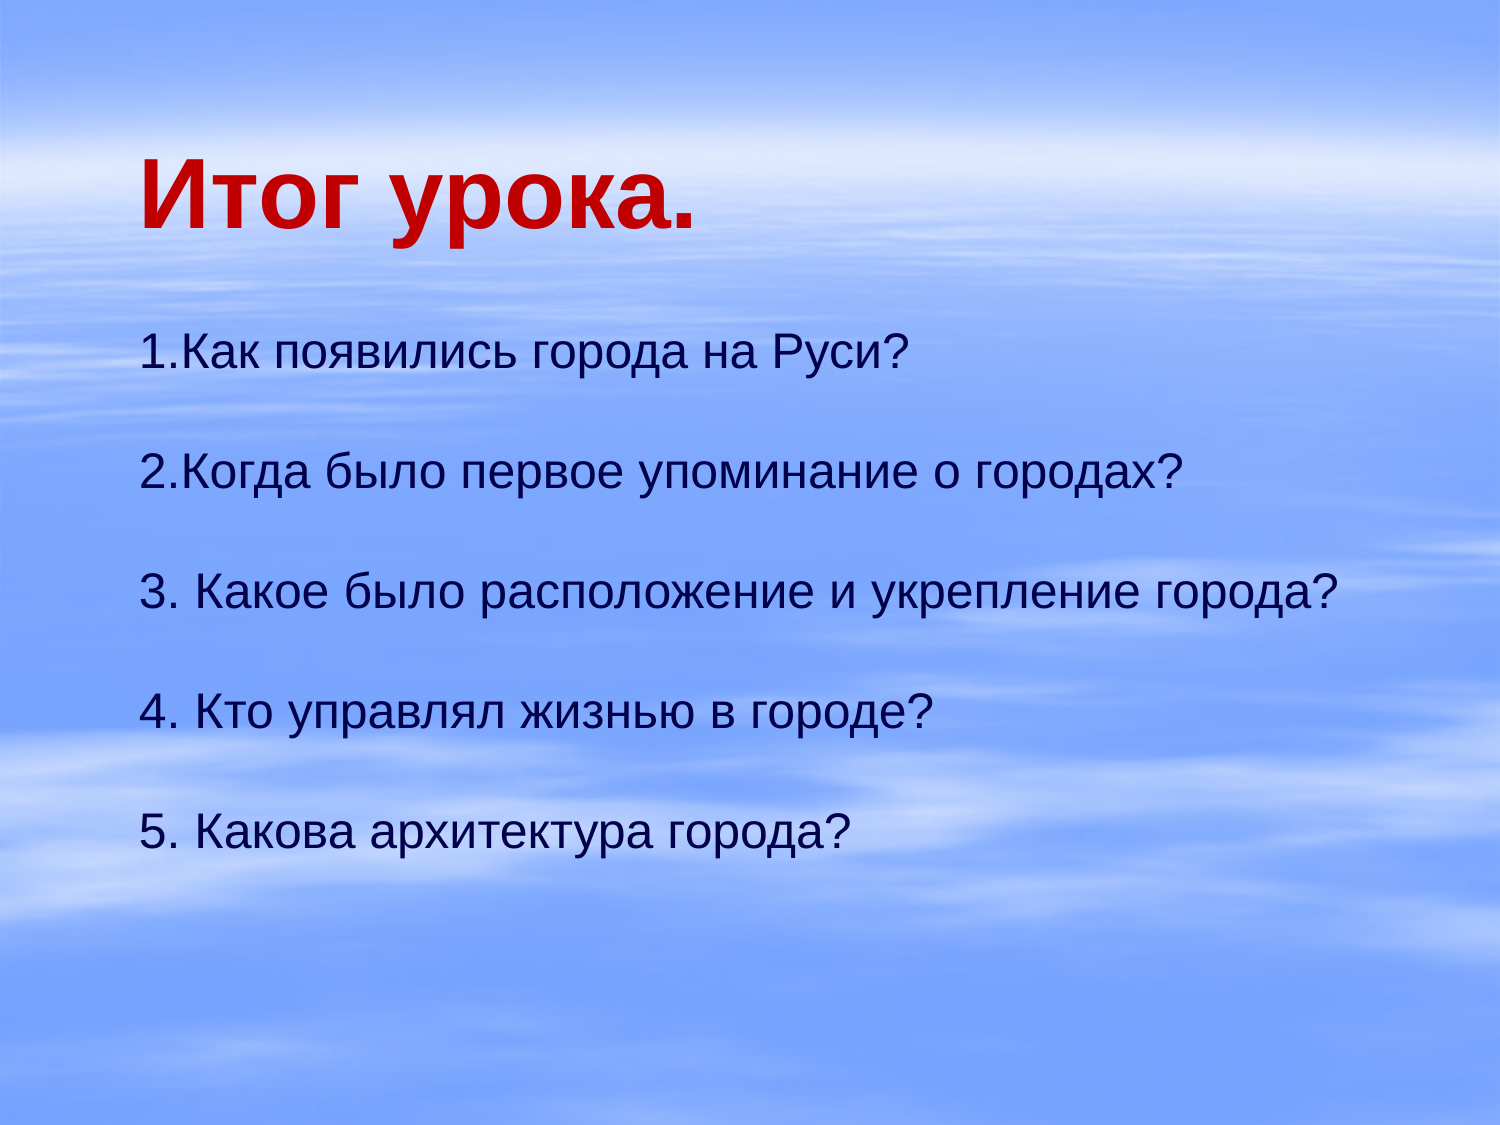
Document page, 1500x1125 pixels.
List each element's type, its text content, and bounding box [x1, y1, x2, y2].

title Итог урока. 1.Как появились города на Руси? 2.Когда было первое упоминание о городах? 3. Какое было расположение и укрепление города? 4. Кто управлял жизнью в городе? 5. Какова архитектура города? [123, 148, 1363, 929]
